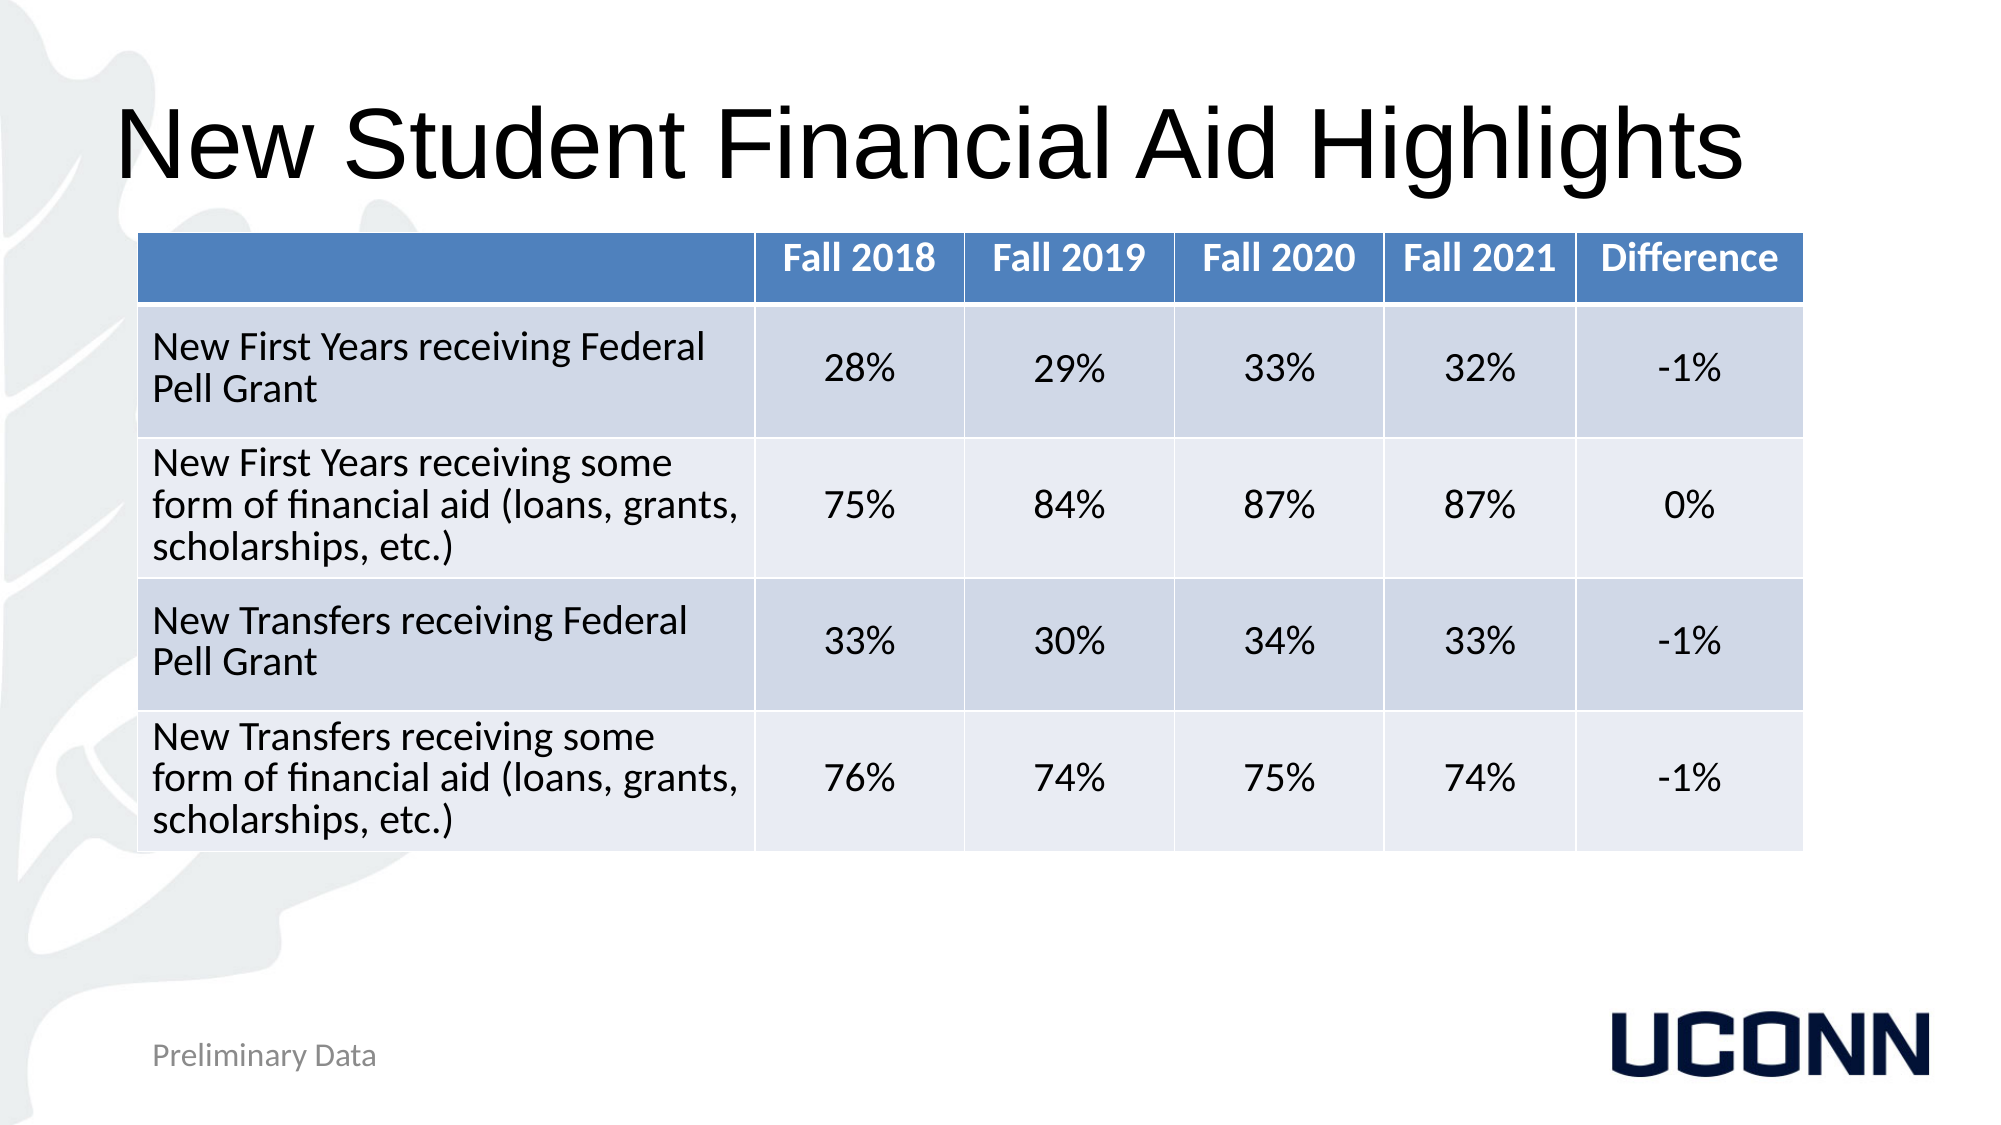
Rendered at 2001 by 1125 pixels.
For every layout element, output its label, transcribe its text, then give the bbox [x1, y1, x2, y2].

table_cell 75% [756, 439, 964, 577]
table_cell -1% [1577, 579, 1803, 710]
table_cell 29% [965, 307, 1174, 437]
table_cell New Transfers receiving Federal Pell Grant [138, 579, 754, 710]
table_cell 74% [1385, 712, 1575, 851]
title New Student Financial Aid Highlights [99, 45, 1900, 233]
table_cell 30% [965, 579, 1174, 710]
table_cell New First Years receiving some form of financial aid (loans, grants, scholarships, etc.) [138, 439, 754, 577]
table_cell -1% [1577, 307, 1803, 437]
table_cell 33% [1175, 307, 1383, 437]
table_cell 75% [1175, 712, 1383, 851]
table_header Fall 2020 [1175, 233, 1383, 302]
table_cell 28% [756, 307, 964, 437]
table_header [138, 233, 754, 302]
slide_number Preliminary Data [137, 1042, 588, 1103]
table_cell 87% [1175, 439, 1383, 577]
table_cell 84% [965, 439, 1174, 577]
table_cell 76% [756, 712, 964, 851]
picture [0, 0, 2001, 1125]
table_cell 87% [1385, 439, 1575, 577]
table_header Difference [1577, 233, 1803, 302]
table_cell 33% [1385, 579, 1575, 710]
table_cell 32% [1385, 307, 1575, 437]
table_cell New Transfers receiving some form of financial aid (loans, grants, scholarships, etc.) [138, 712, 754, 851]
table_cell -1% [1577, 712, 1803, 851]
table_cell 74% [965, 712, 1174, 851]
table_header Fall 2018 [756, 233, 964, 302]
table_cell 33% [756, 579, 964, 710]
table_cell 0% [1577, 439, 1803, 577]
table_header Fall 2021 [1385, 233, 1575, 302]
table_header Fall 2019 [965, 233, 1174, 302]
table_cell New First Years receiving Federal Pell Grant [138, 307, 754, 437]
table_cell 34% [1175, 579, 1383, 710]
